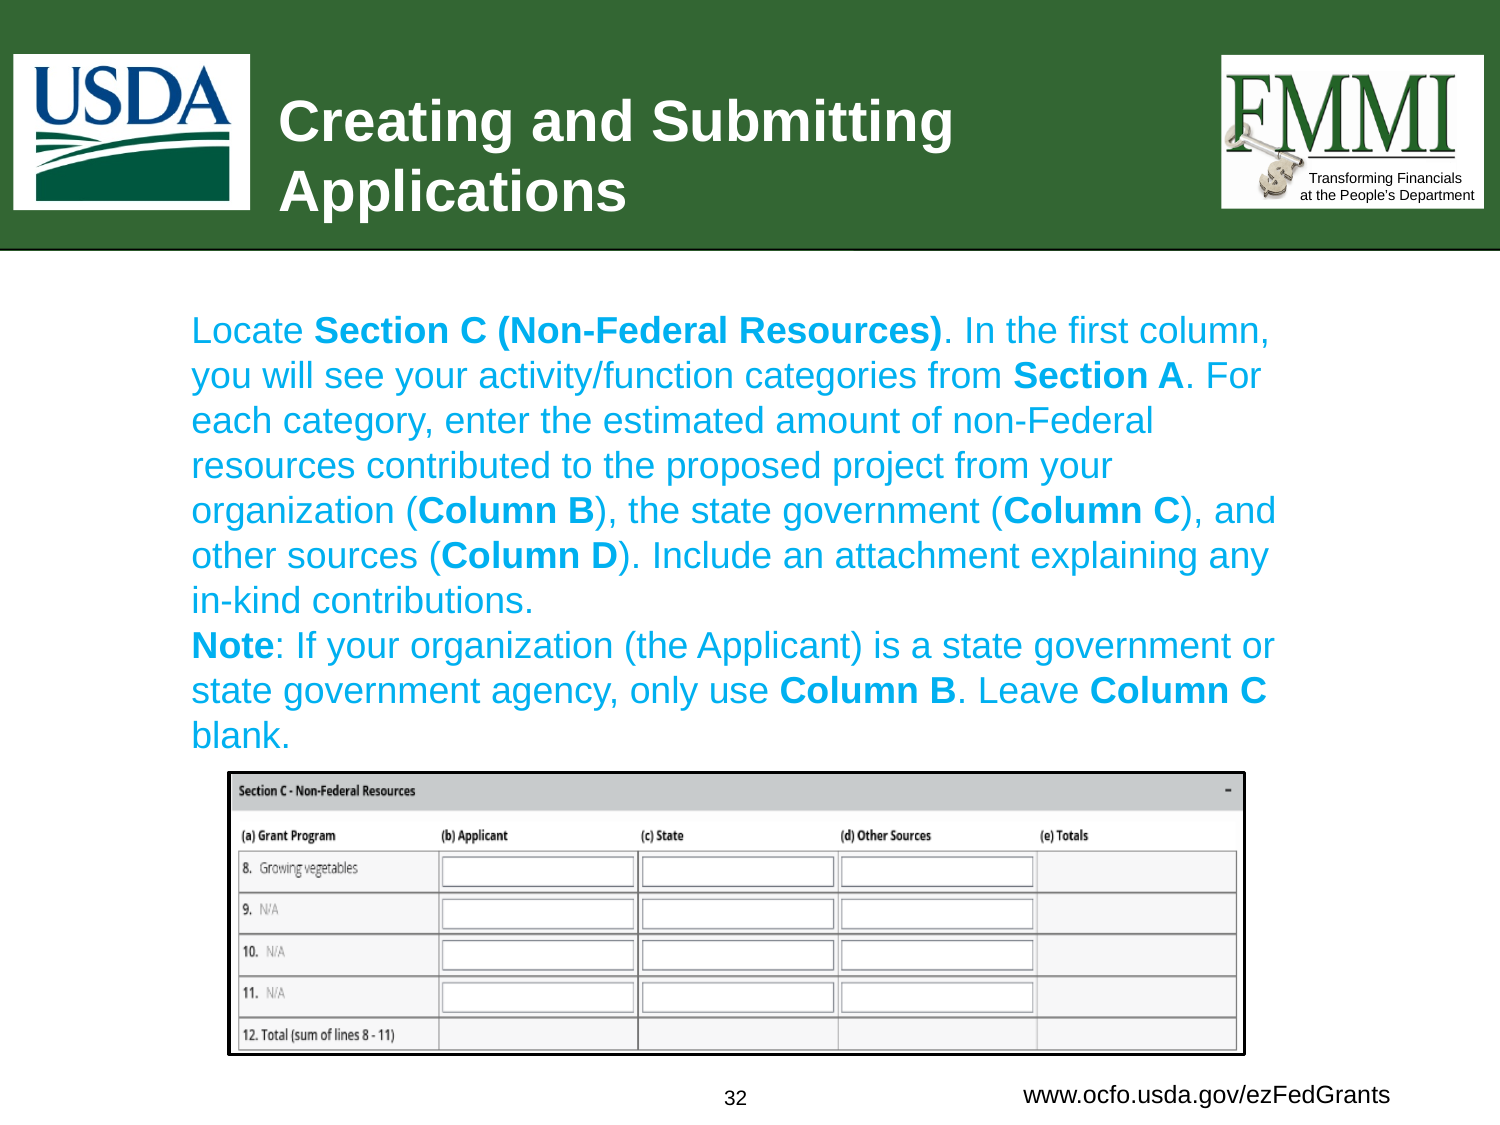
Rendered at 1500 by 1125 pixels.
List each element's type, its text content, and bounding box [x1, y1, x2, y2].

text_box Locate Section C (Non-Federal Resources). In the first column, you will see your activity/function categories from Section A. For each category, enter the estimated amount of non-Federal resources contributed to the proposed project from your organization (Column B), the state government (Column C), and other sources (Column D). Include an attachment explaining any in-kind contributions. Note: If your organization (the Applicant) is a state government or state government agency, only use Column B. Leave Column C blank. [176, 298, 1295, 763]
picture [230, 773, 1244, 1053]
title Creating and Submitting Applications [263, 47, 1244, 231]
picture [1244, 71, 1457, 200]
picture [29, 58, 237, 207]
slide_number 32 [596, 1090, 875, 1118]
